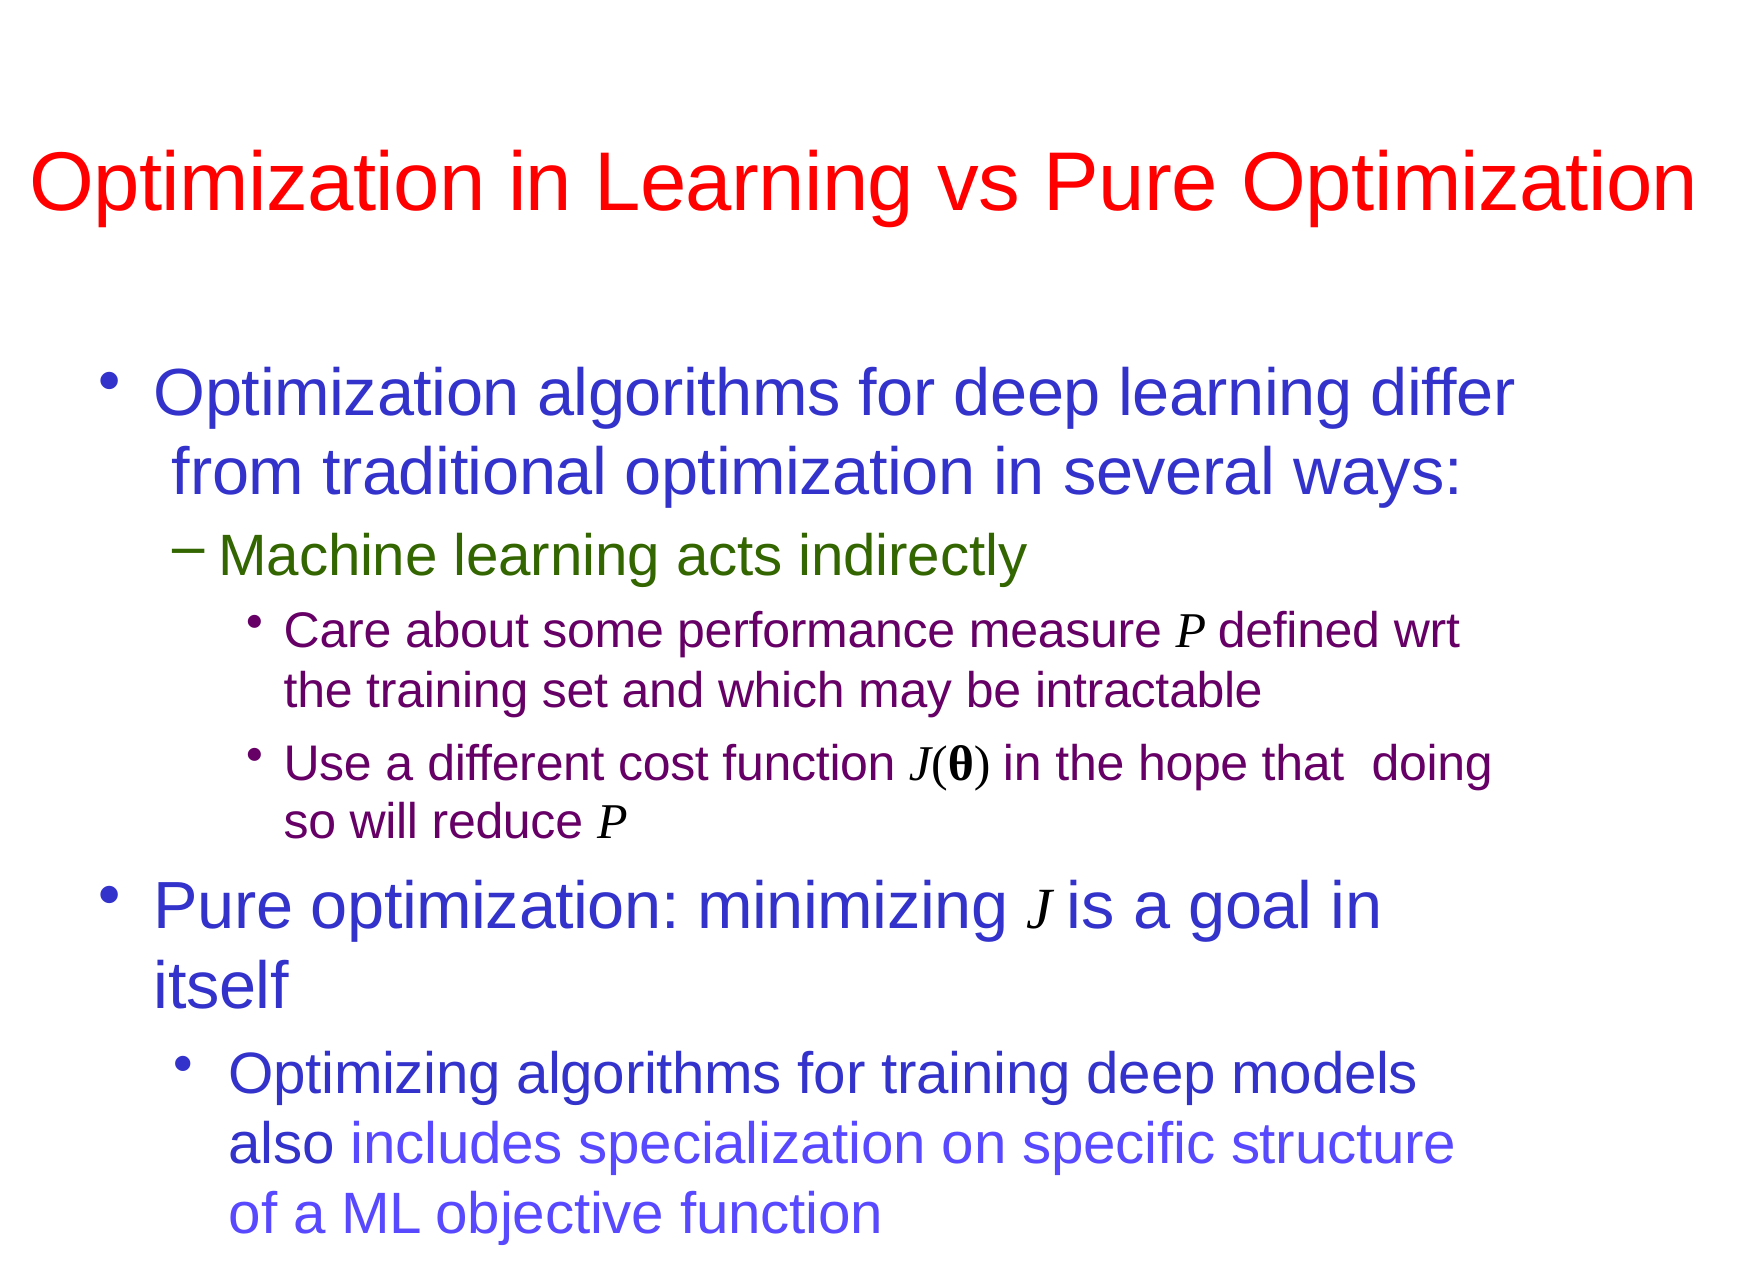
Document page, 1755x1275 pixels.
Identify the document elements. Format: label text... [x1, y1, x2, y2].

title Optimization in Learning vs Pure Optimization [27, 125, 1755, 340]
text_box Optimization algorithms for deep learning differ from traditional optimization in several ways: Machine learning acts indirectly Care about some performance measure P defined wrt the training set and which may be intractable Use a different cost function J(θ) in the hope that doing so will reduce P Pure optimization: minimizing J is a goal in itself Optimizing algorithms for training deep models also includes specialization on specific structure of a ML objective function [96, 344, 1554, 1246]
